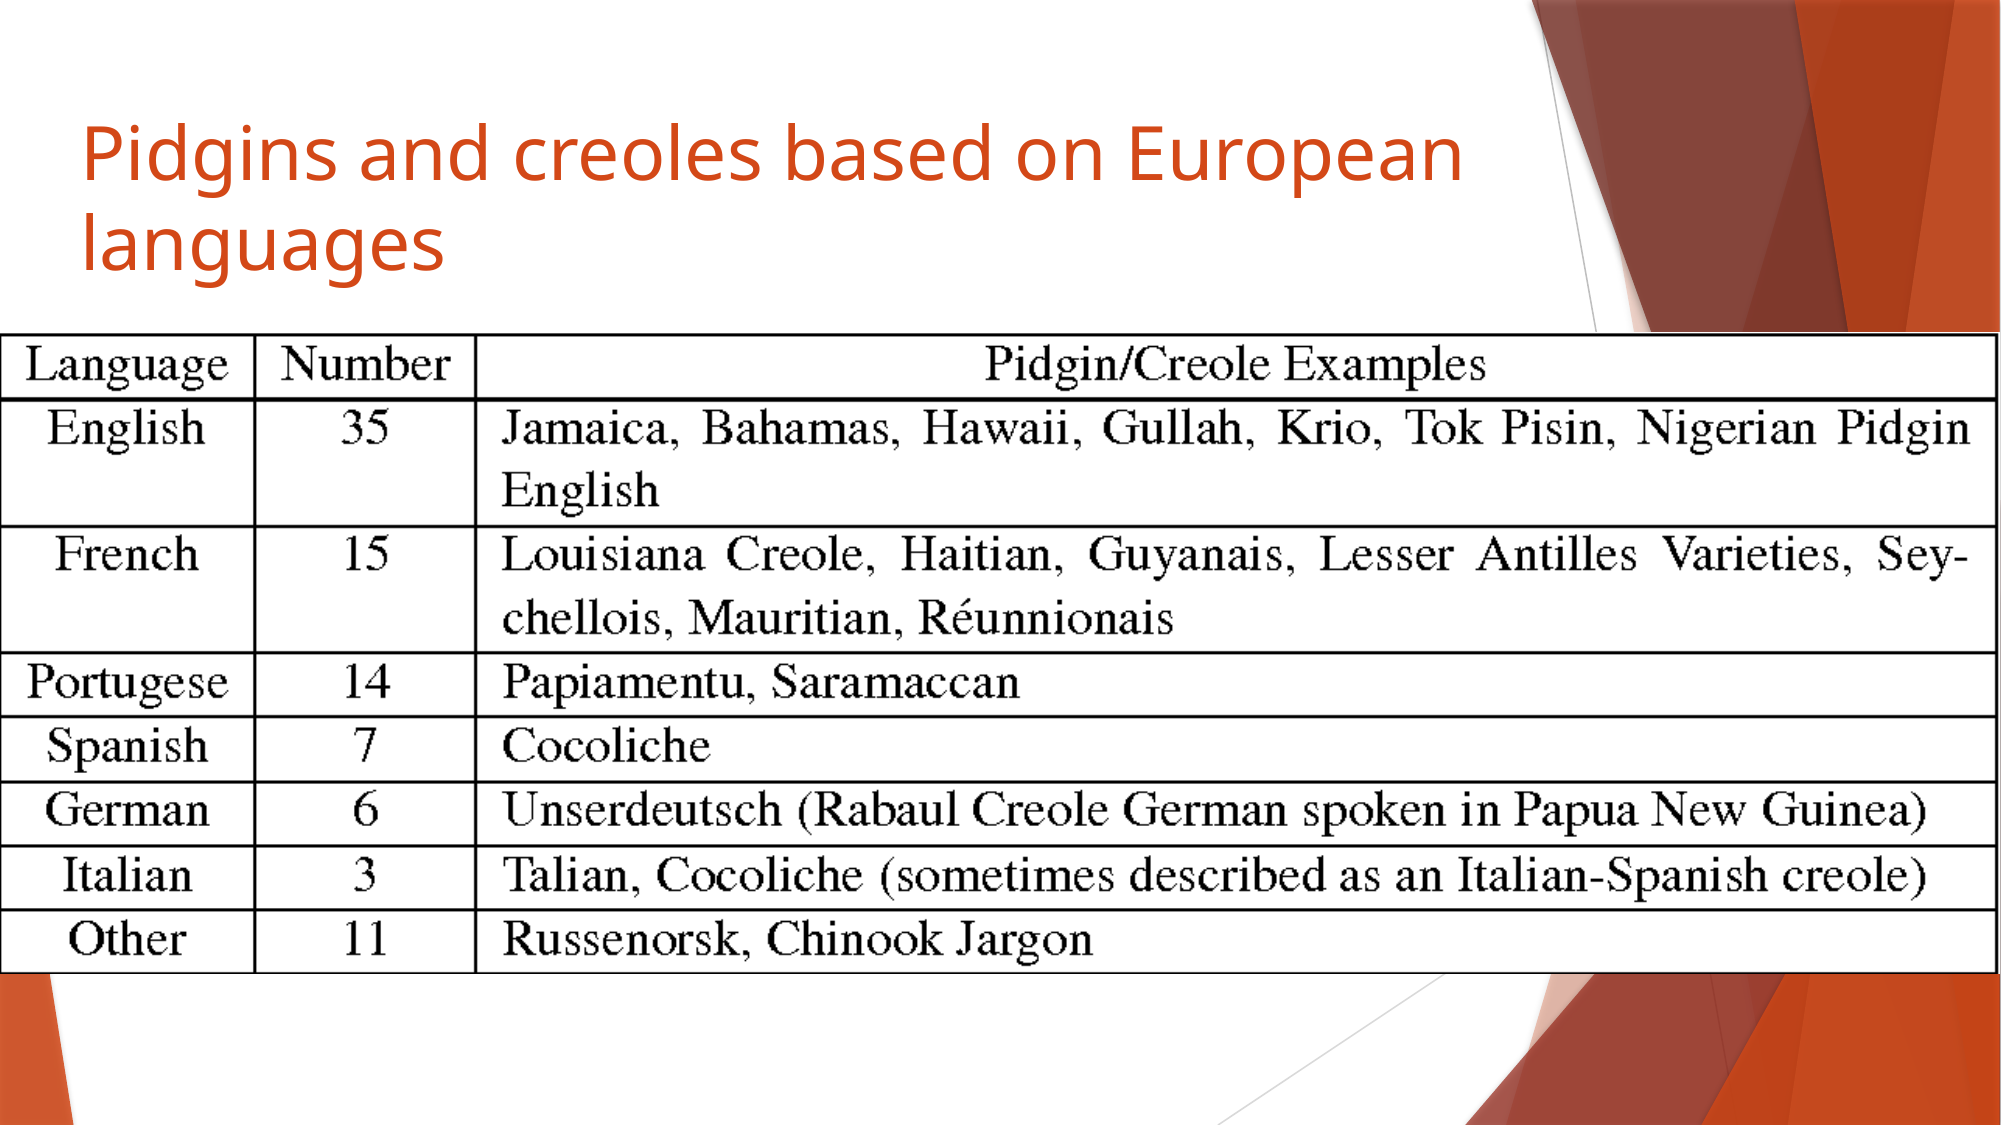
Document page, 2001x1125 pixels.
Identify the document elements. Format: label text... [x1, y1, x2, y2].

picture [0, 332, 2000, 975]
title Pidgins and creoles based on European languages [65, 97, 1657, 281]
